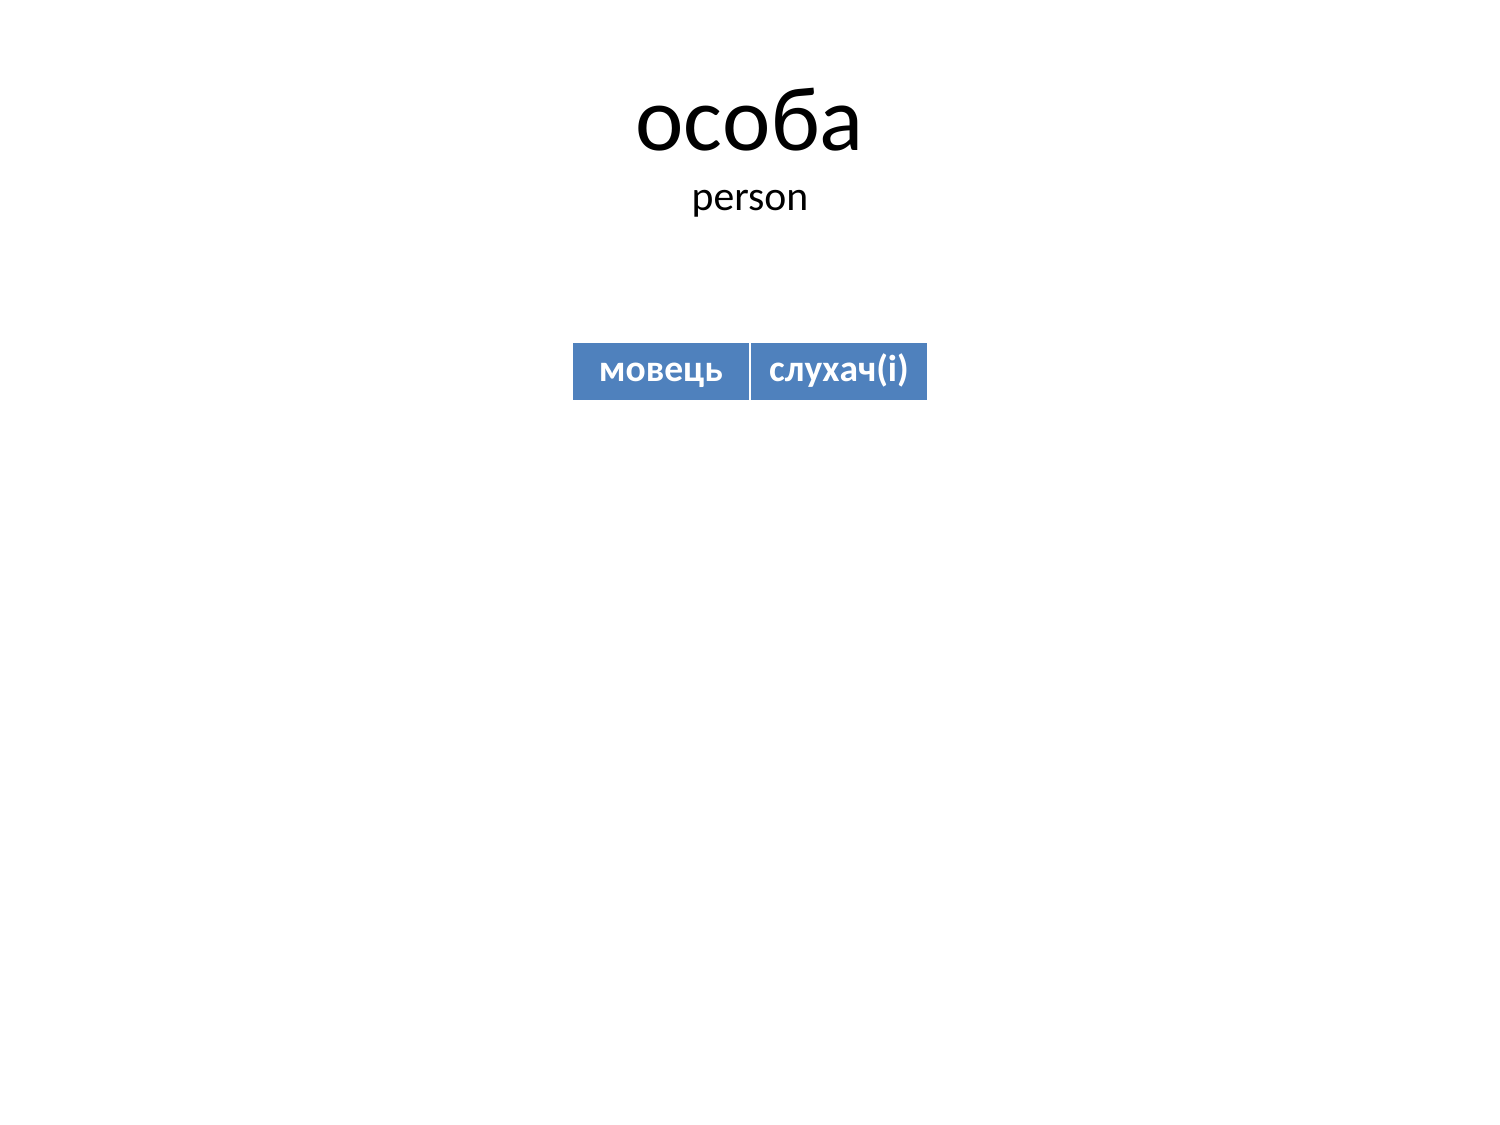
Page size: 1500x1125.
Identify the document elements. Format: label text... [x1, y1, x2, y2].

table_header слухач(і) [751, 343, 927, 400]
title особа person [75, 45, 1425, 233]
table_header мовець [573, 343, 749, 400]
